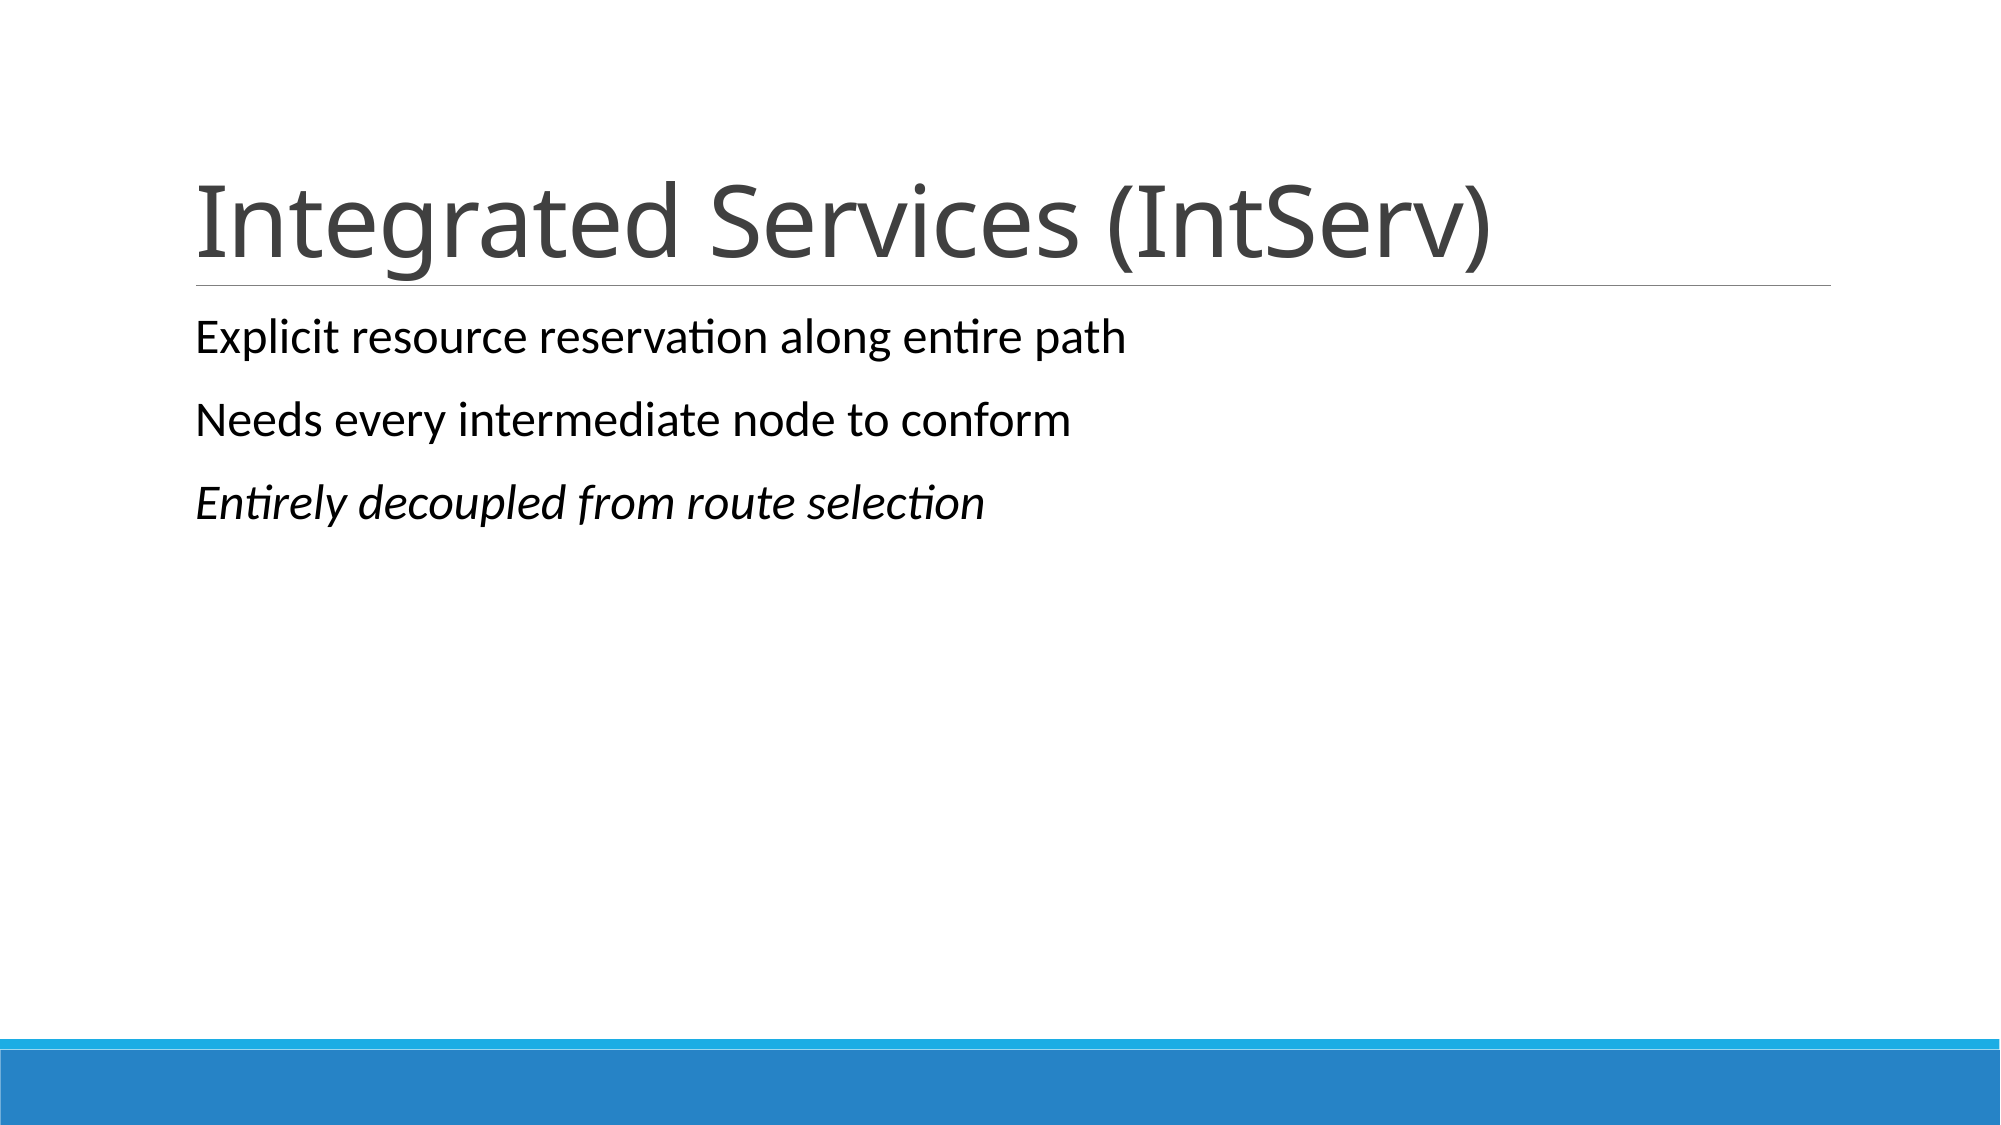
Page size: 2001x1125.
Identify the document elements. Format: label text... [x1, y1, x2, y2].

title Integrated Services (IntServ) [180, 47, 1830, 285]
list Explicit resource reservation along entire path Needs every intermediate node to conform Entirely decoupled from route selection [180, 302, 1830, 963]
